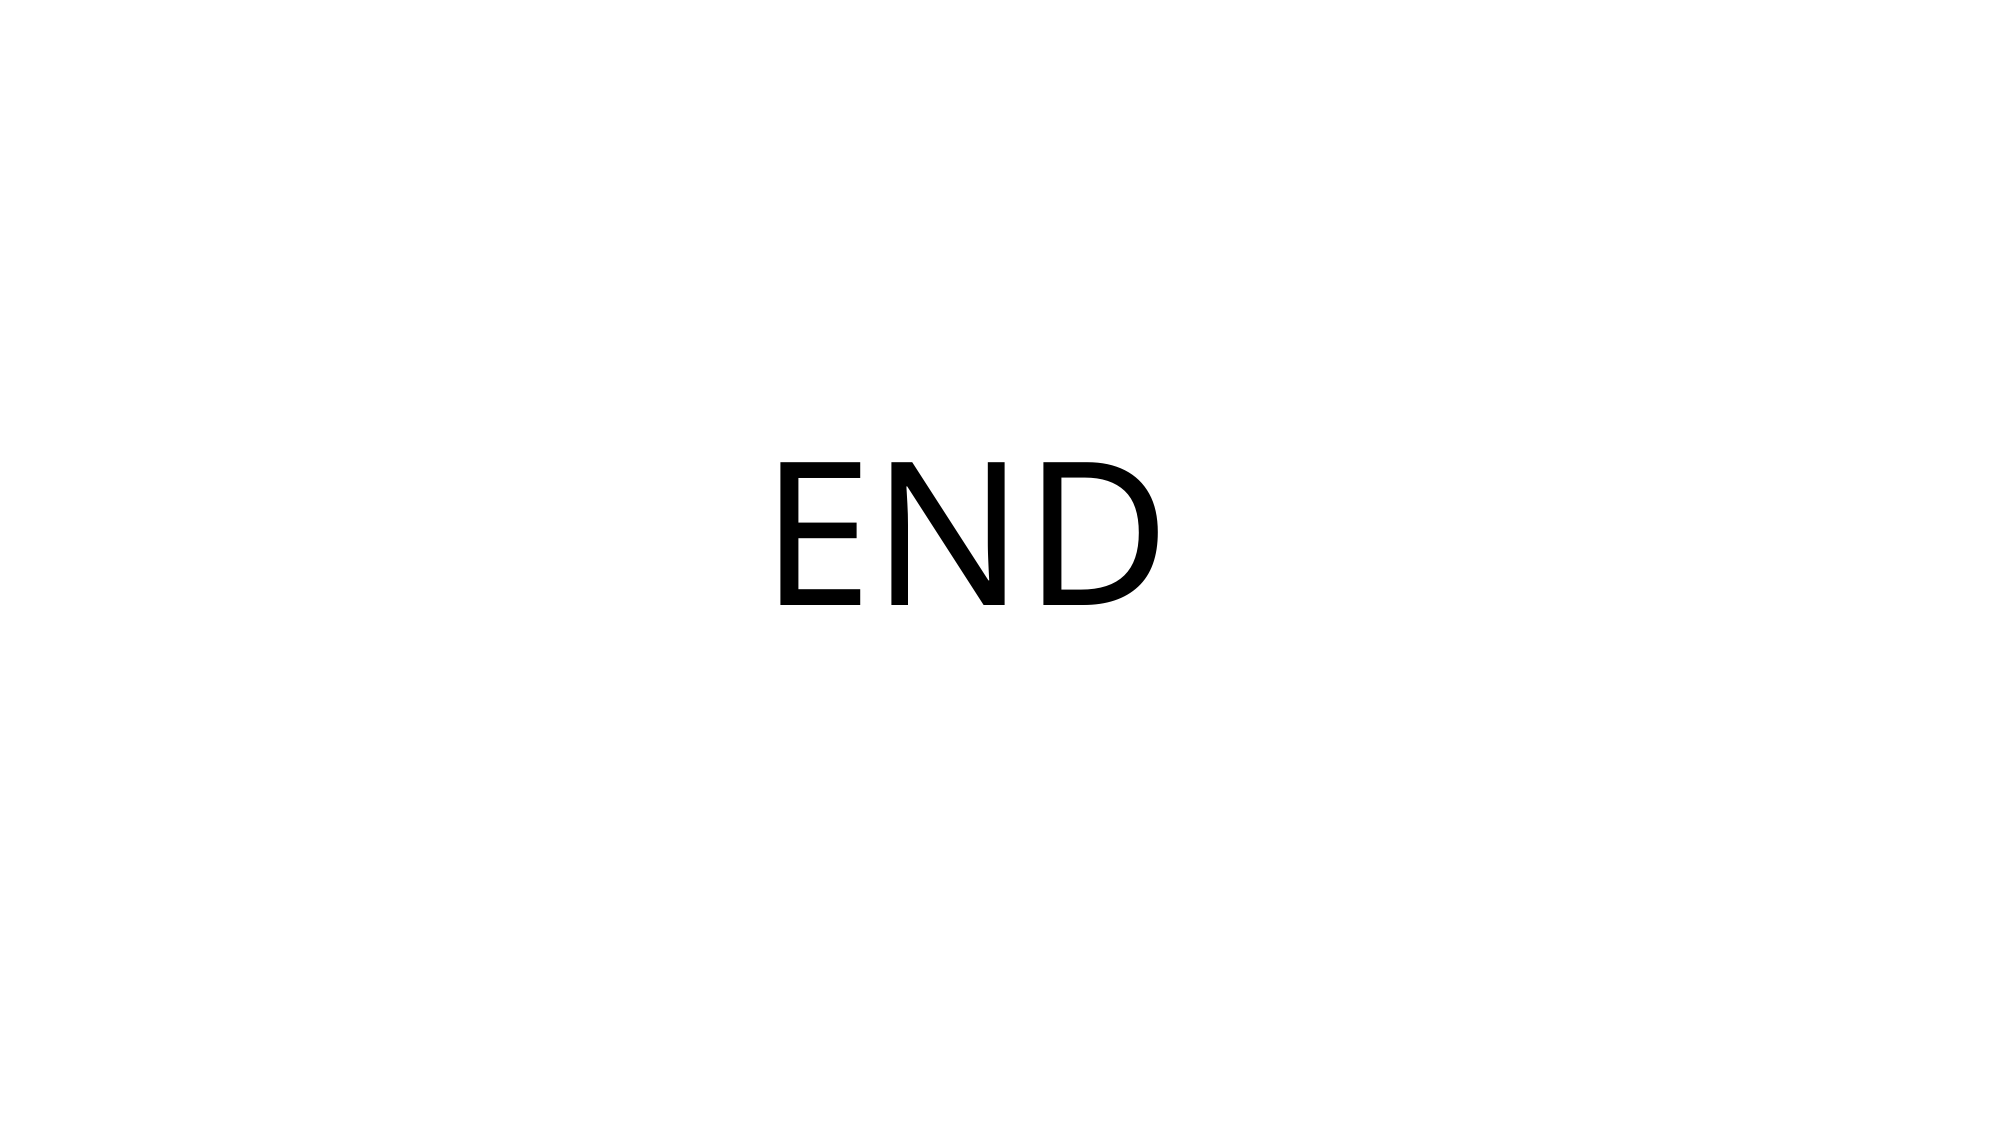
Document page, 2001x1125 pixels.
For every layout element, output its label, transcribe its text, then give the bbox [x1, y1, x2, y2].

title END [712, 406, 1221, 657]
